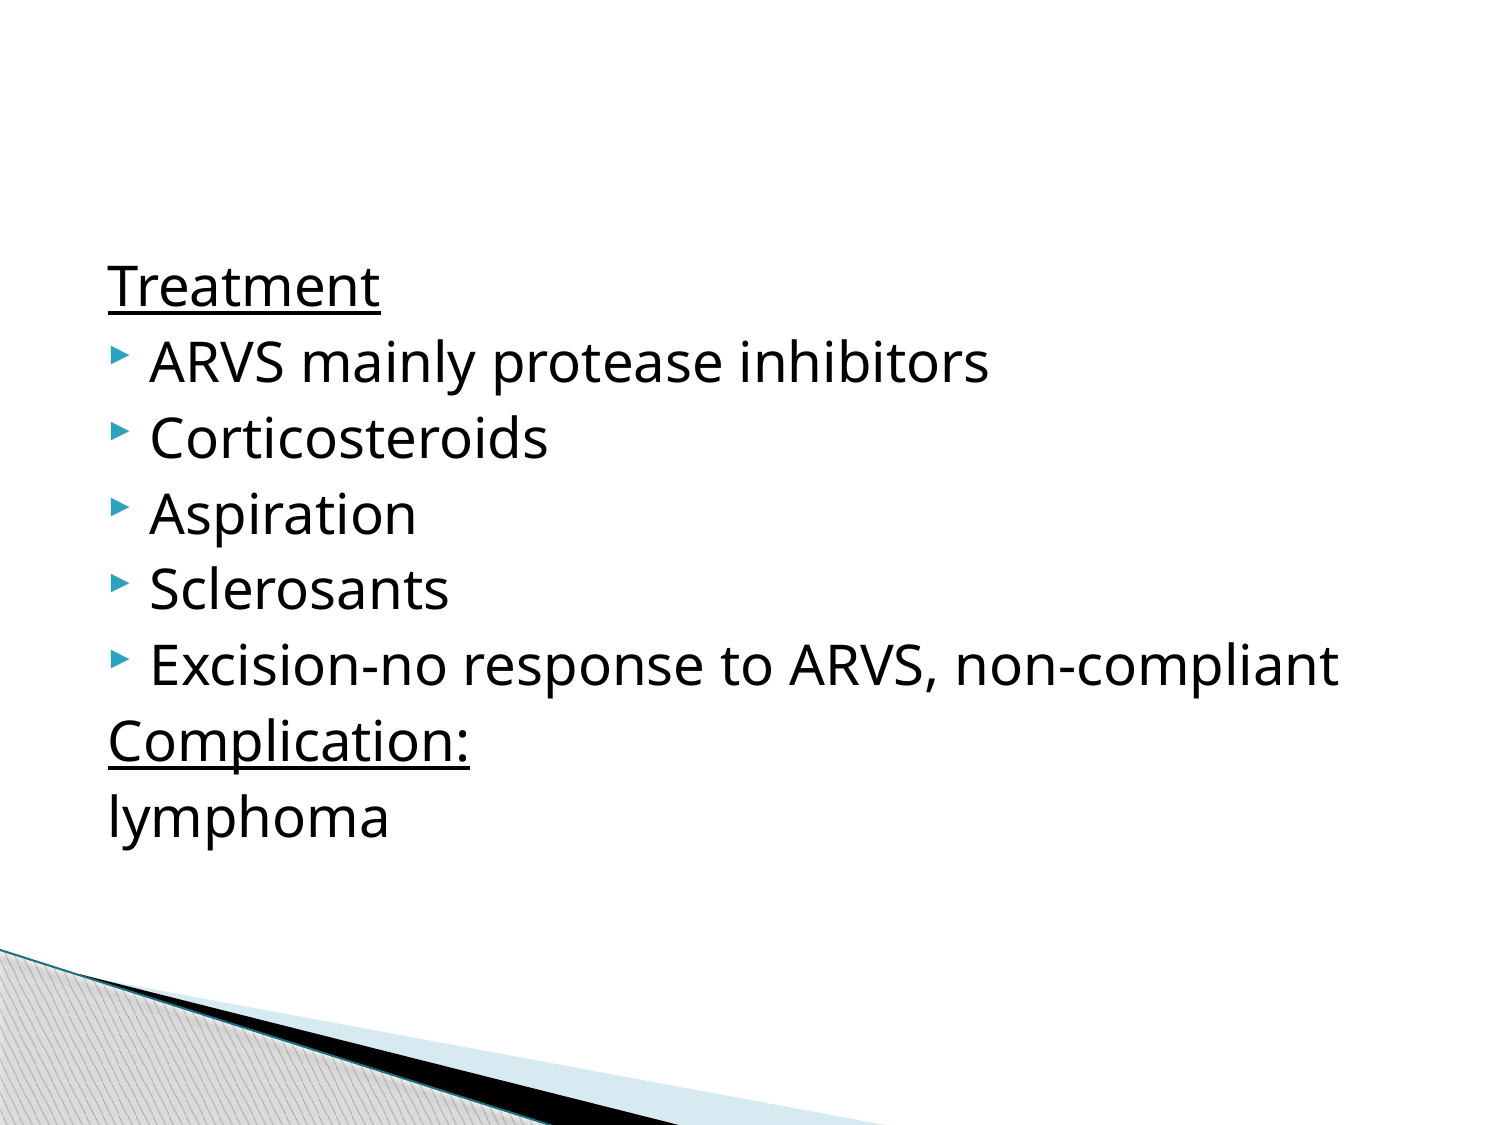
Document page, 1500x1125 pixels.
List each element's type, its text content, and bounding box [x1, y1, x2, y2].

list Treatment ARVS mainly protease inhibitors Corticosteroids Aspiration Sclerosants Excision-no response to ARVS, non-compliant Complication: lymphoma [75, 243, 1425, 986]
